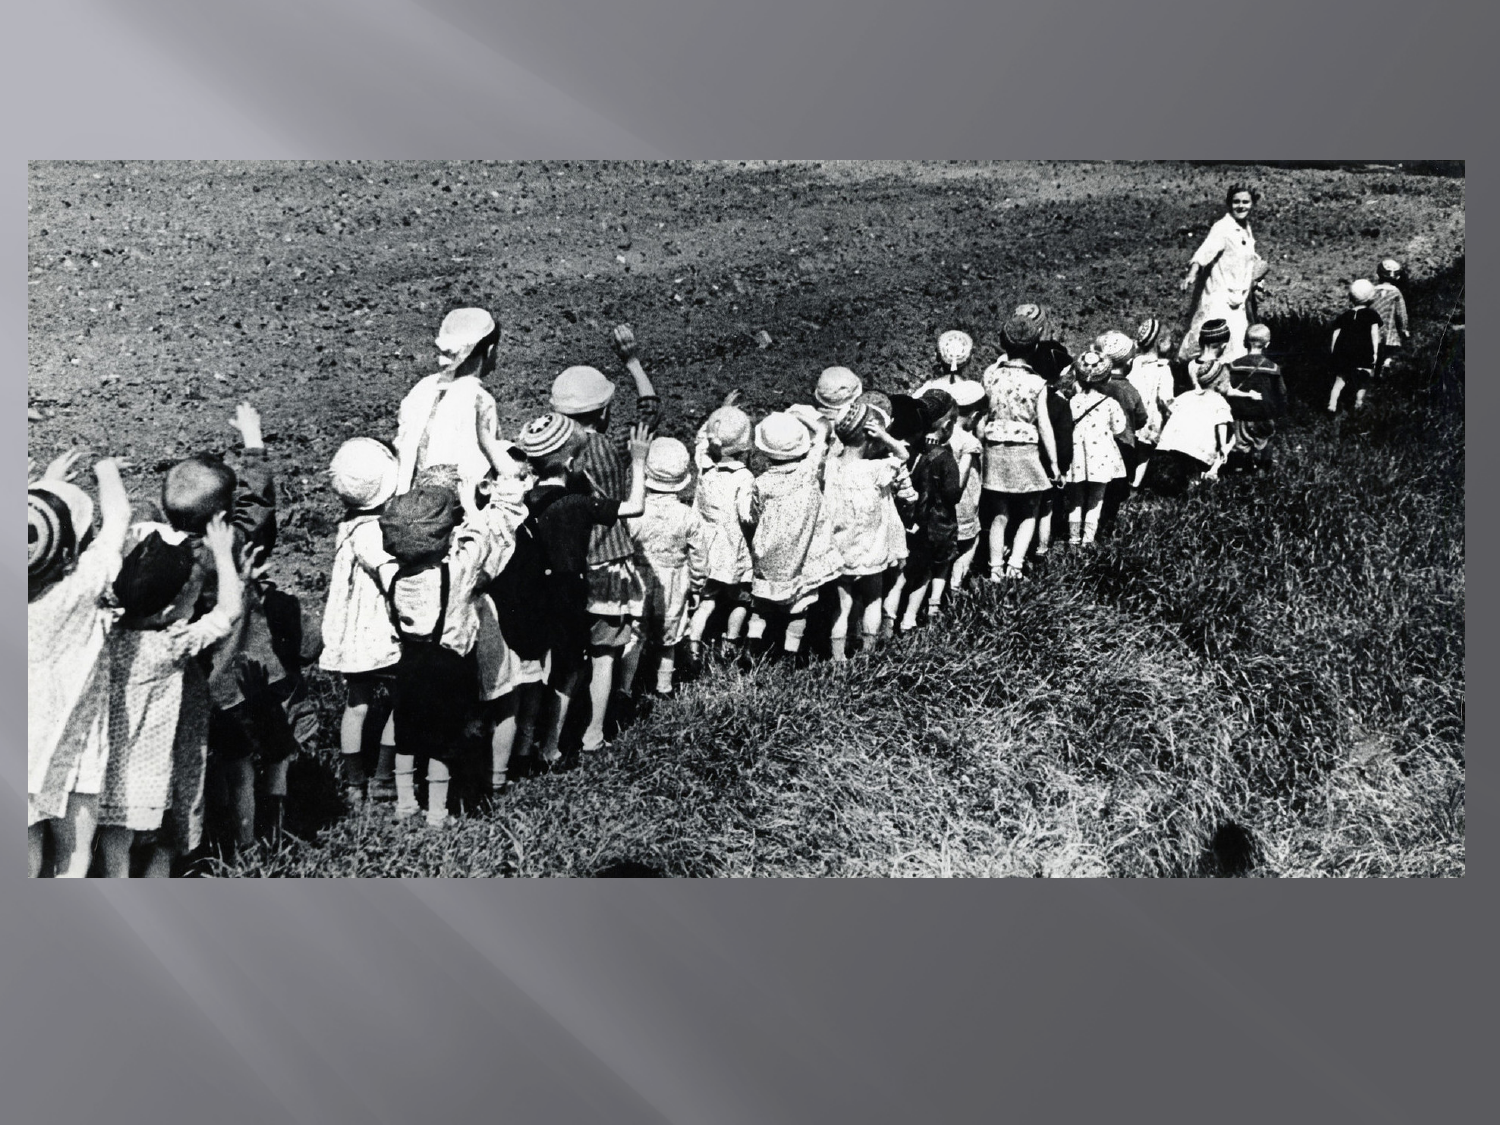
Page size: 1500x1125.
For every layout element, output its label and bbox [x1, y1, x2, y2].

list [28, 160, 1466, 878]
